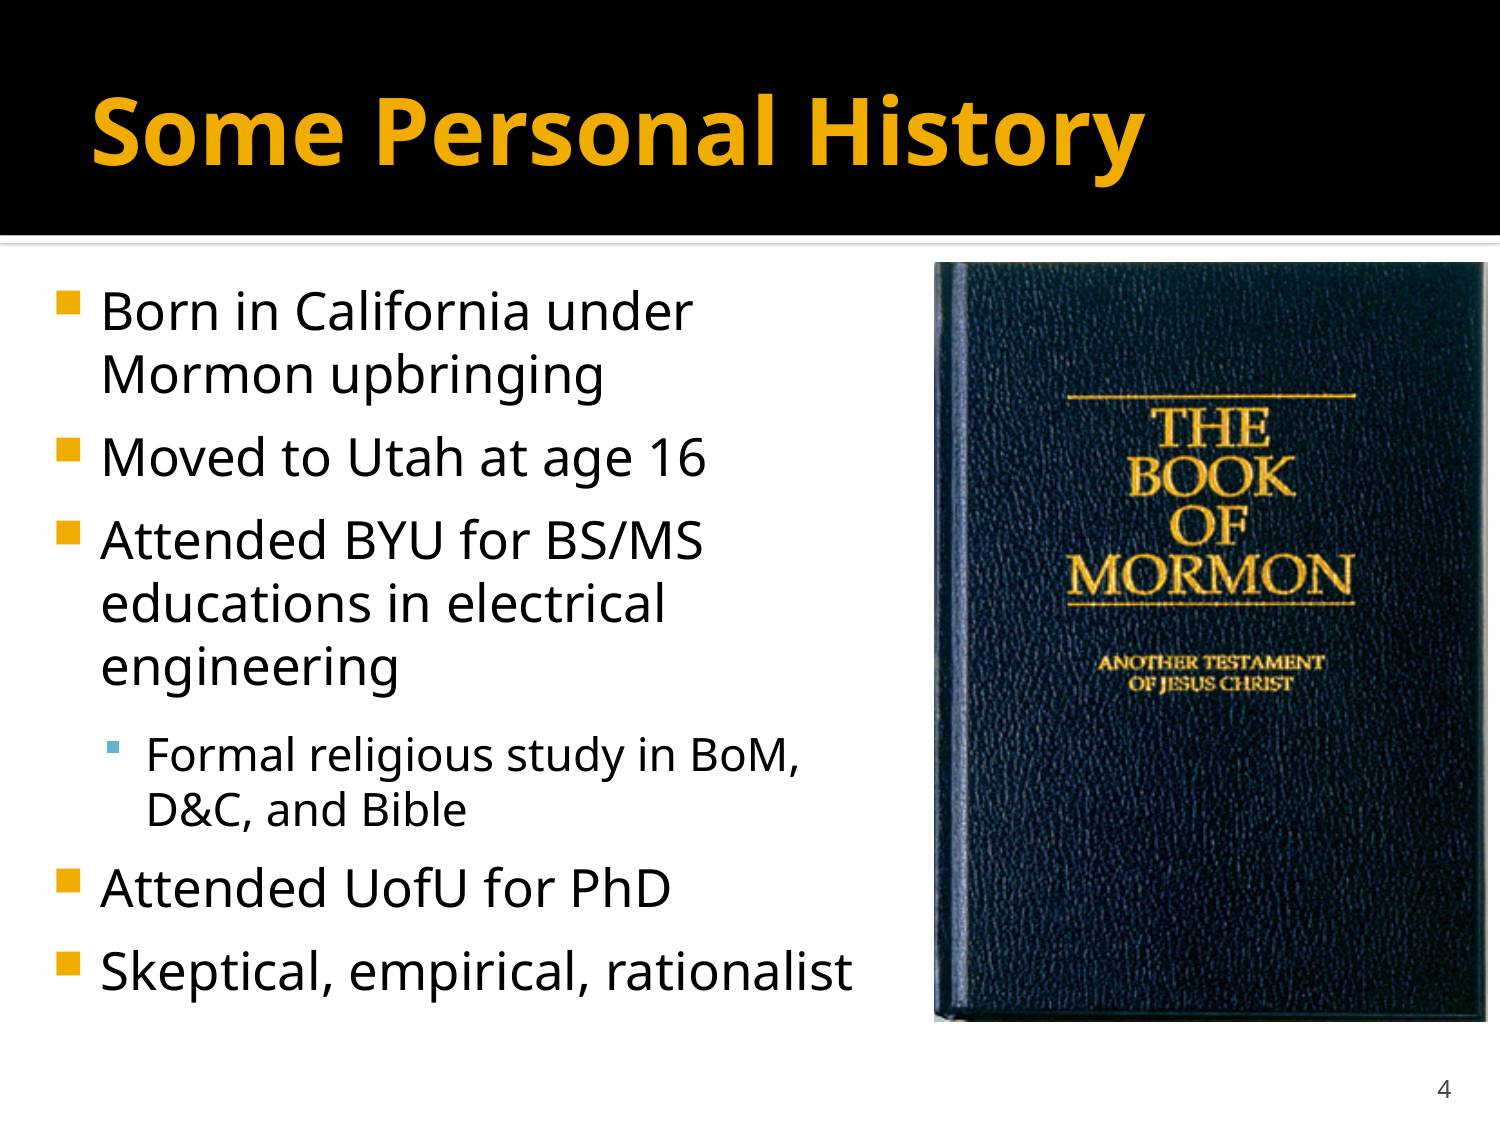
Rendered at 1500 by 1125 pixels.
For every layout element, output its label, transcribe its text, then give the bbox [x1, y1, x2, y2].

picture [934, 262, 1488, 1022]
slide_number 4 [1345, 1062, 1467, 1108]
list Born in California under Mormon upbringing Moved to Utah at age 16 Attended BYU for BS/MS educations in electrical engineering Formal religious study in BoM, D&C, and Bible Attended UofU for PhD Skeptical, empirical, rationalist [24, 262, 888, 1025]
title Some Personal History [75, 25, 1425, 231]
